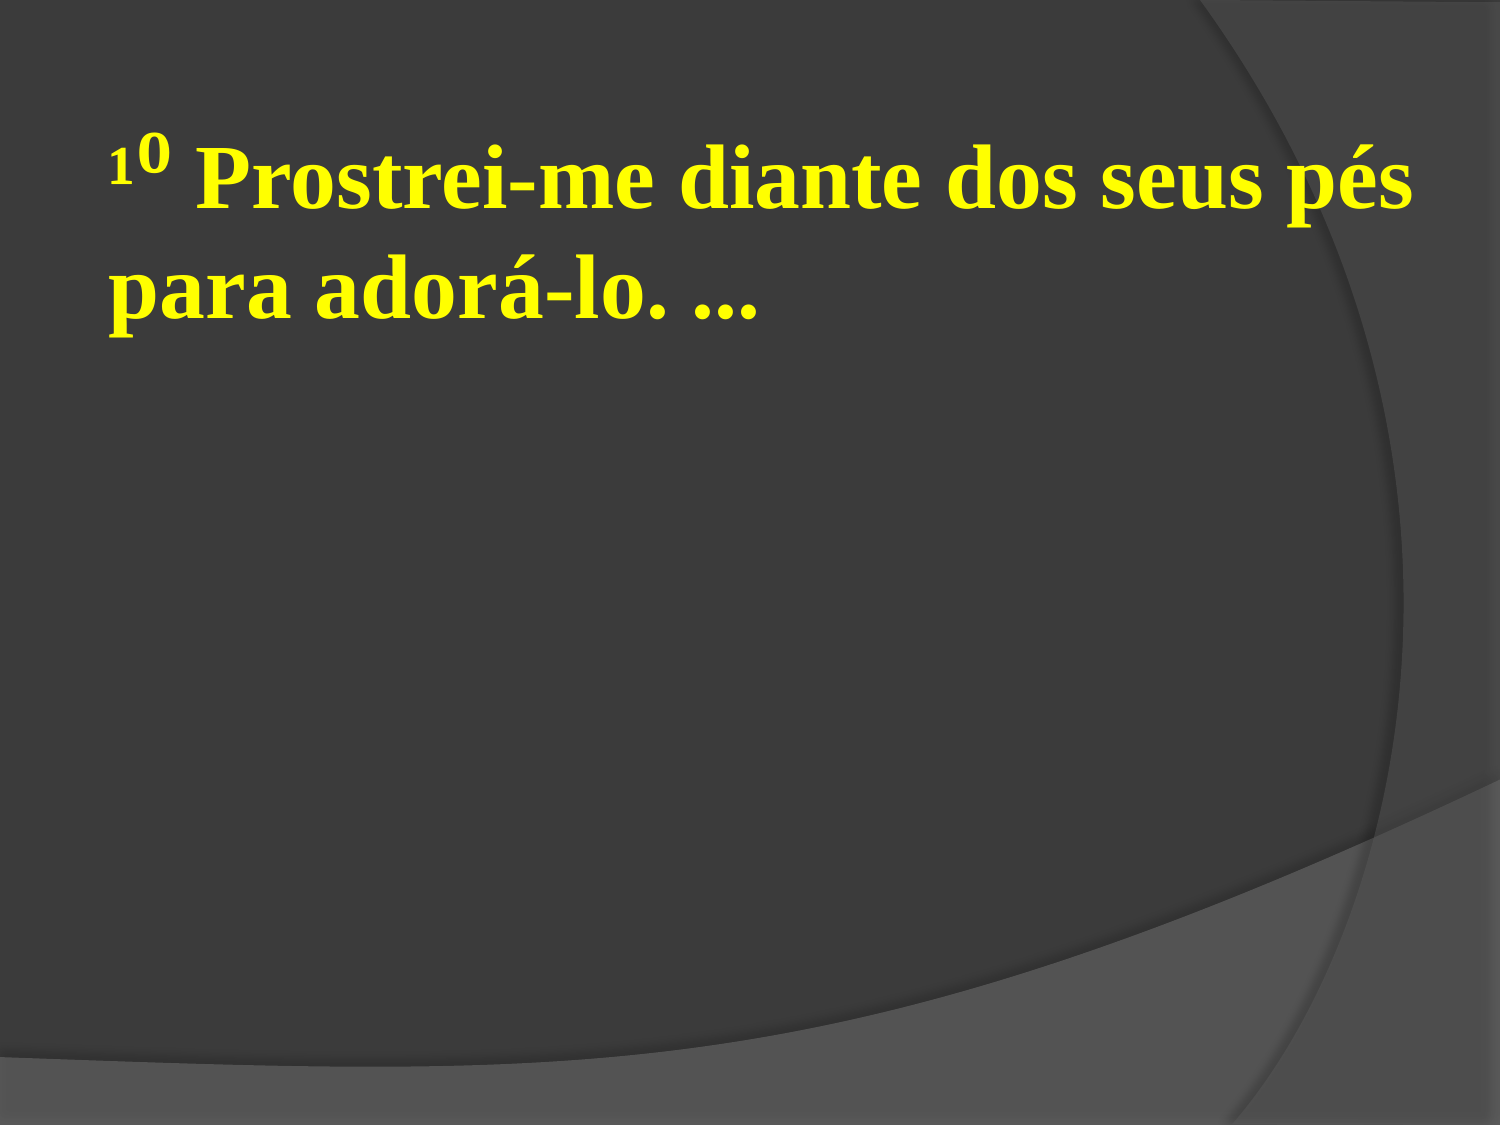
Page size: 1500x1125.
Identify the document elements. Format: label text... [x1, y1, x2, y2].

text_box ¹⁰ Prostrei-me diante dos seus pés para adorá-lo. ... [93, 0, 1500, 445]
